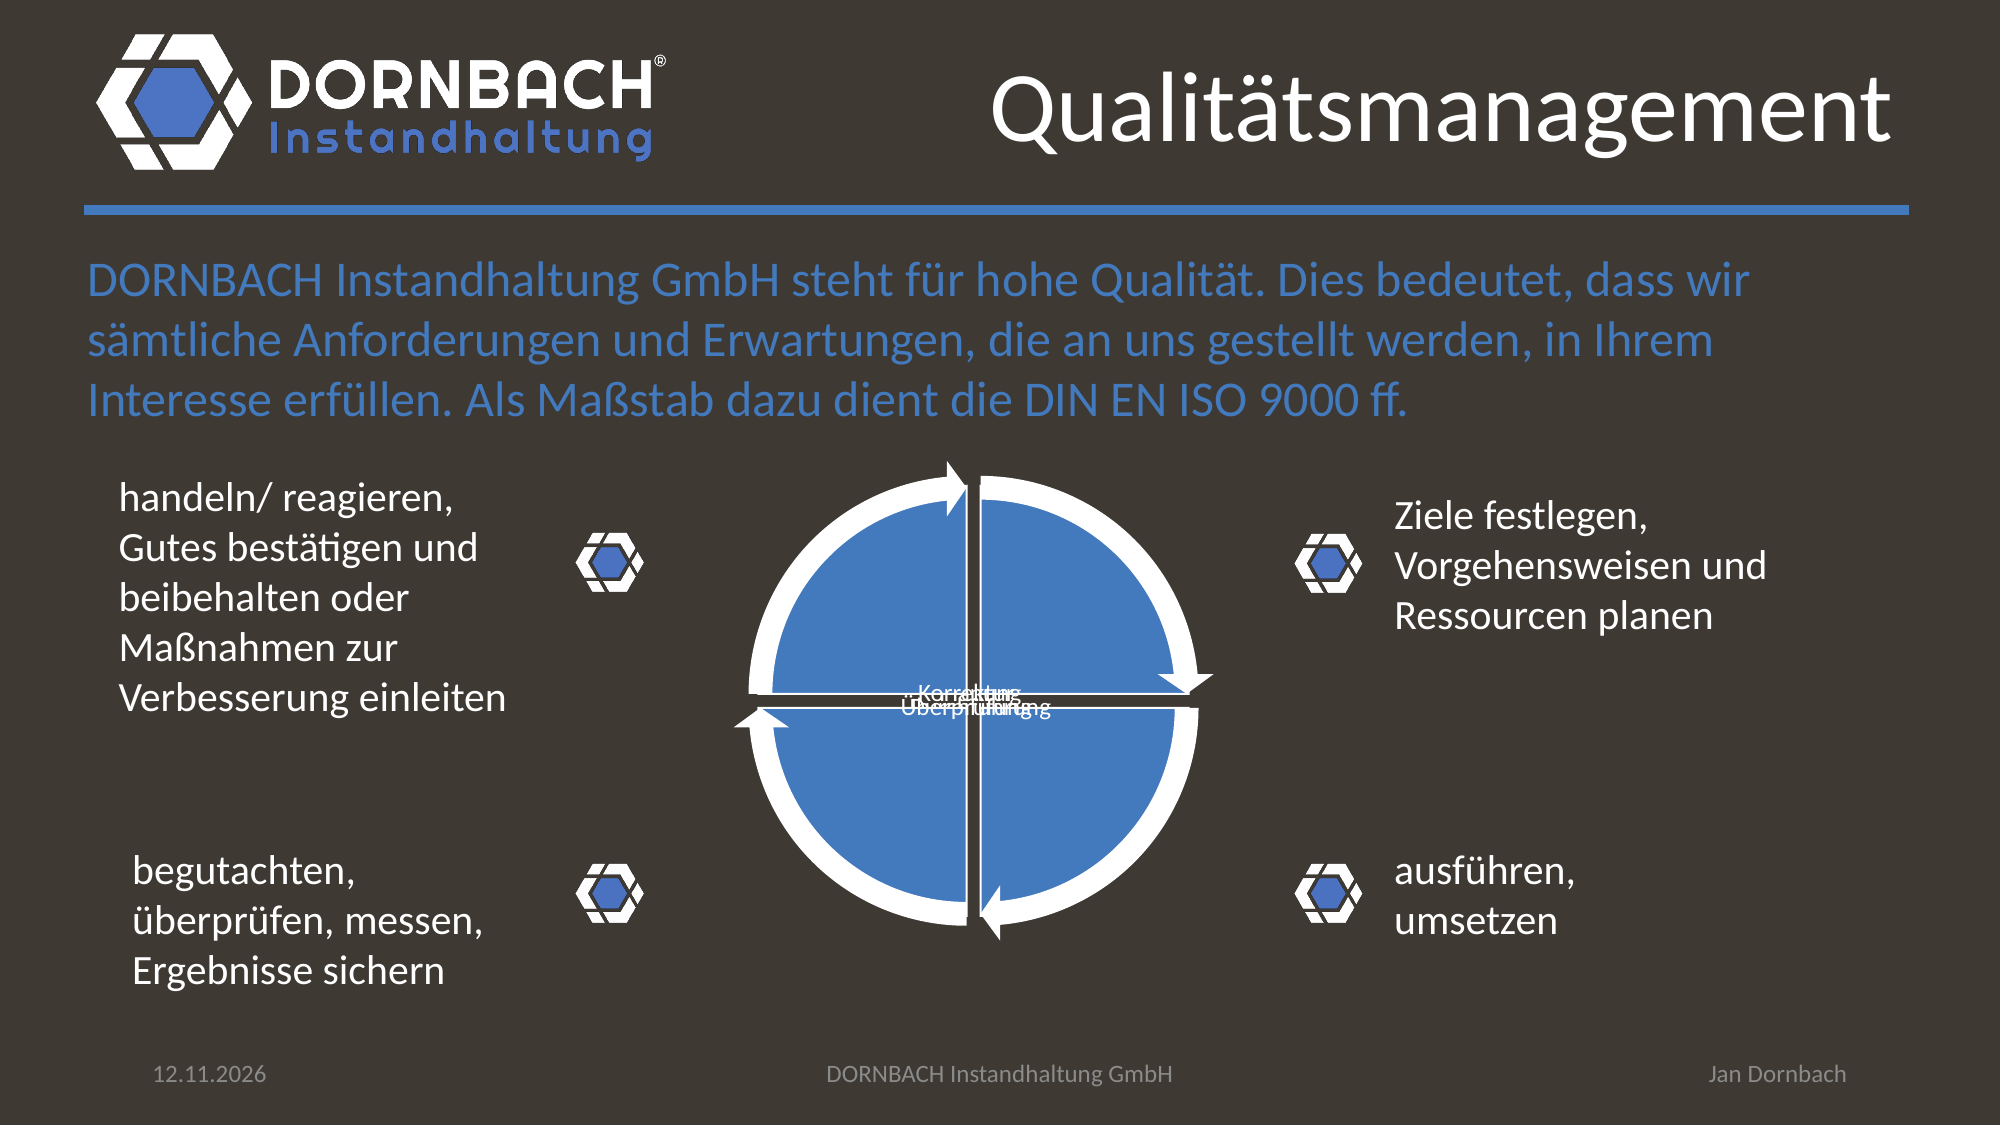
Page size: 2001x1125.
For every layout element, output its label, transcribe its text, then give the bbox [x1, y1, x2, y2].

text_box DORNBACH Instandhaltung GmbH steht für hohe Qualität. Dies bedeutet, dass wir sämtliche Anforderungen und Erwartungen, die an uns gestellt werden, in Ihrem Interesse erfüllen. Als Maßstab dazu dient die DIN EN ISO 9000 ff. [72, 238, 1909, 434]
picture [573, 529, 647, 596]
picture [573, 861, 647, 927]
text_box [675, 456, 1278, 952]
text_box ausführen, umsetzen [1379, 835, 1709, 951]
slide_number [137, 1042, 588, 1103]
picture [1291, 861, 1366, 927]
text_box handeln/ reagieren, Gutes bestätigen und beibehalten oder Maßnahmen zur Verbesserung einleiten [103, 462, 561, 728]
text_box Ziele festlegen, Vorgehensweisen und Ressourcen planen [1379, 480, 1843, 646]
picture [1291, 530, 1366, 597]
slide_number Jan Dornbach [1412, 1042, 1863, 1103]
text_box Qualitätsmanagement [850, 34, 1909, 170]
text_box begutachten, überprüfen, messen, Ergebnisse sichern [117, 835, 574, 1001]
footer DORNBACH Instandhaltung GmbH [662, 1042, 1338, 1103]
picture [91, 31, 670, 174]
